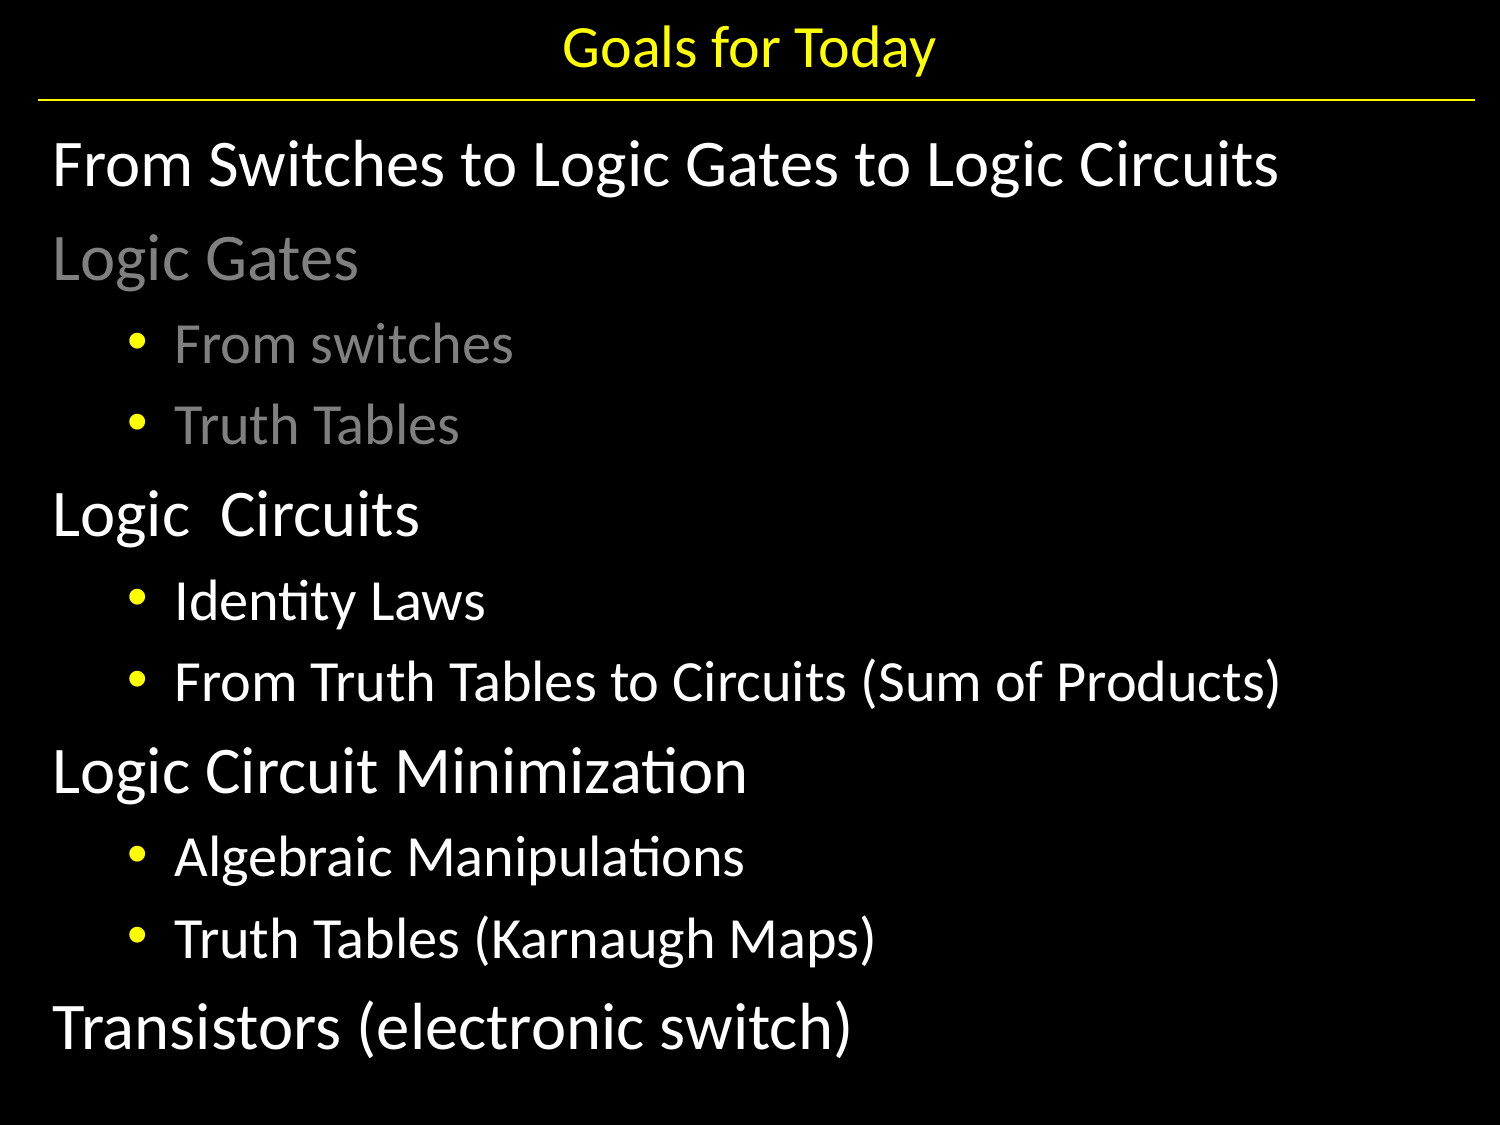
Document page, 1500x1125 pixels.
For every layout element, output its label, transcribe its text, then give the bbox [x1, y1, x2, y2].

title Goals for Today [37, 0, 1463, 88]
list From Switches to Logic Gates to Logic Circuits Logic Gates From switches Truth Tables Logic Circuits Identity Laws From Truth Tables to Circuits (Sum of Products) Logic Circuit Minimization Algebraic Manipulations Truth Tables (Karnaugh Maps) Transistors (electronic switch) [37, 112, 1463, 1125]
